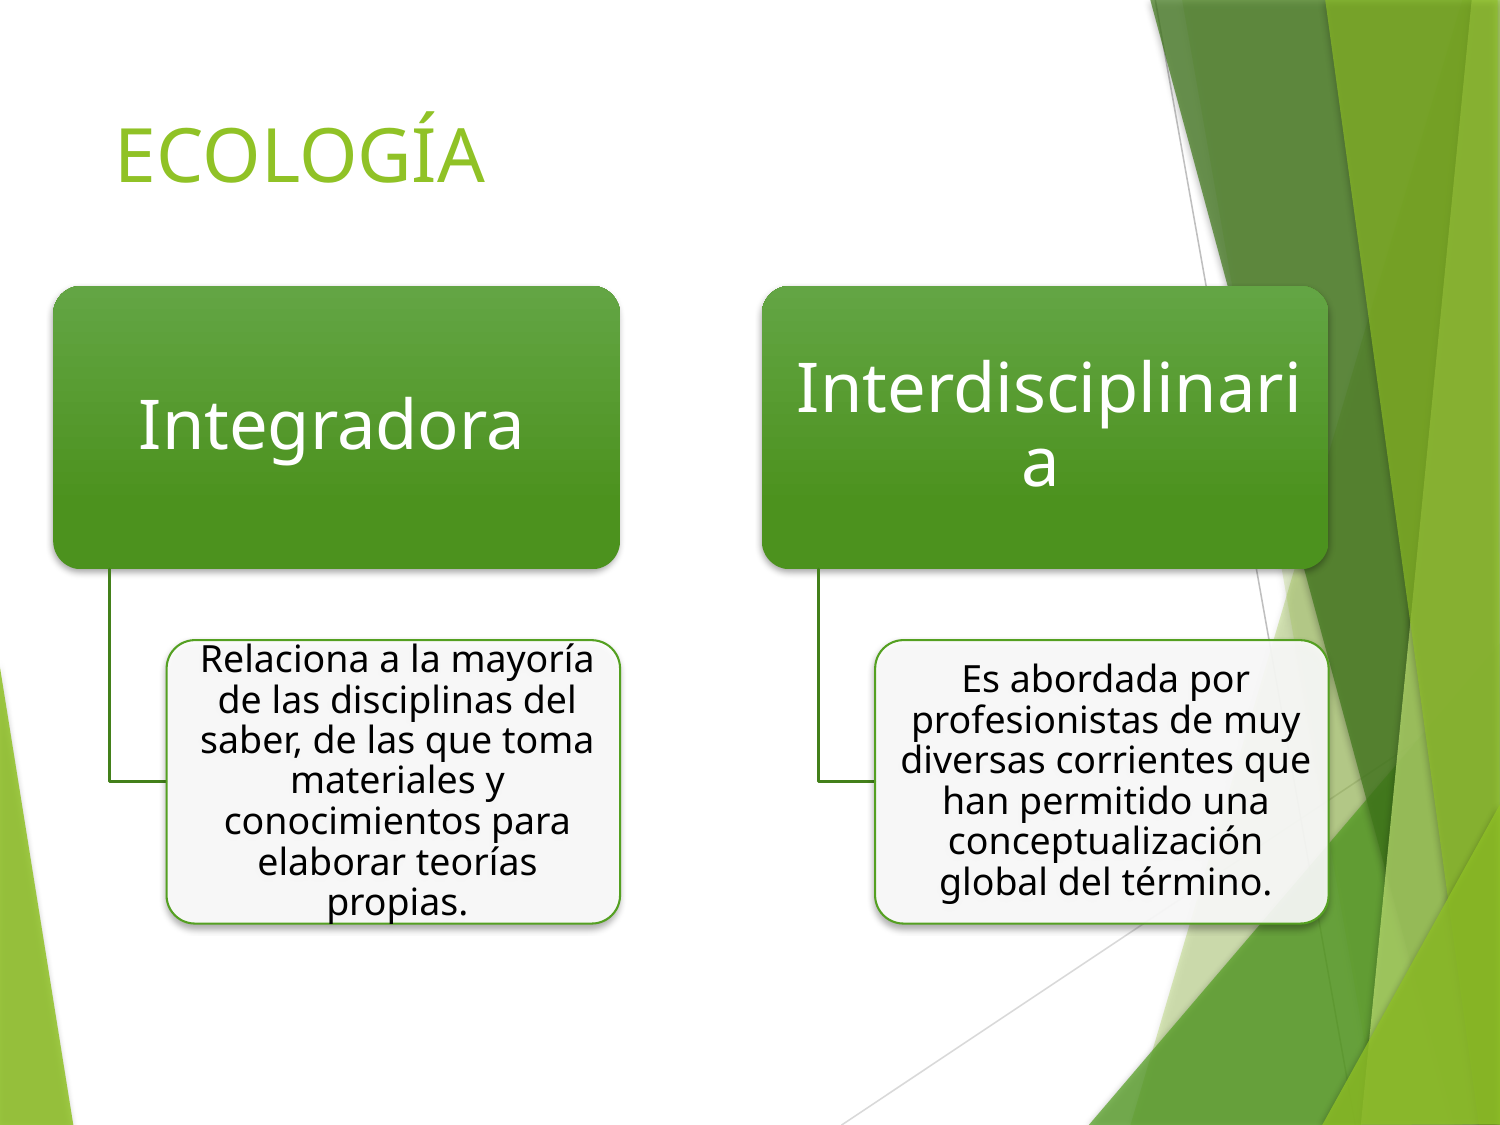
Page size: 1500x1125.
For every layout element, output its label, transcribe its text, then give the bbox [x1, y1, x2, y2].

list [52, 183, 1330, 1026]
title ECOLOGÍA [99, 99, 1142, 183]
